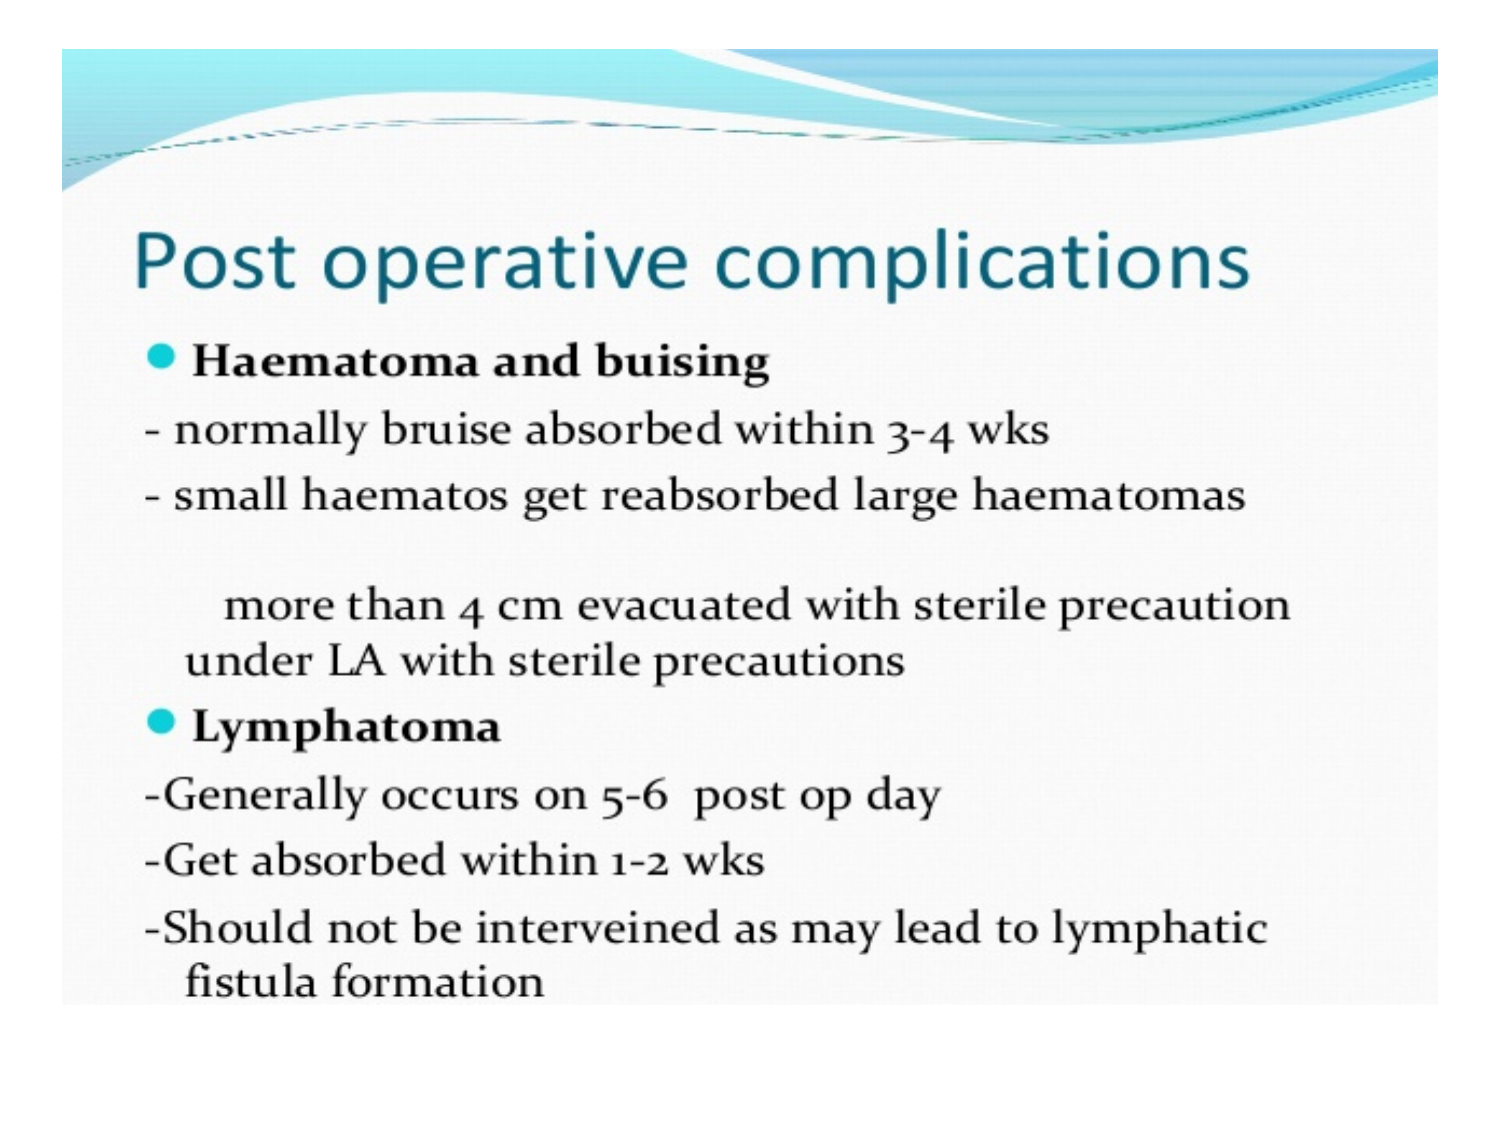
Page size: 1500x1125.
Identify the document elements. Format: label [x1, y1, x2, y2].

list [62, 49, 1438, 1006]
